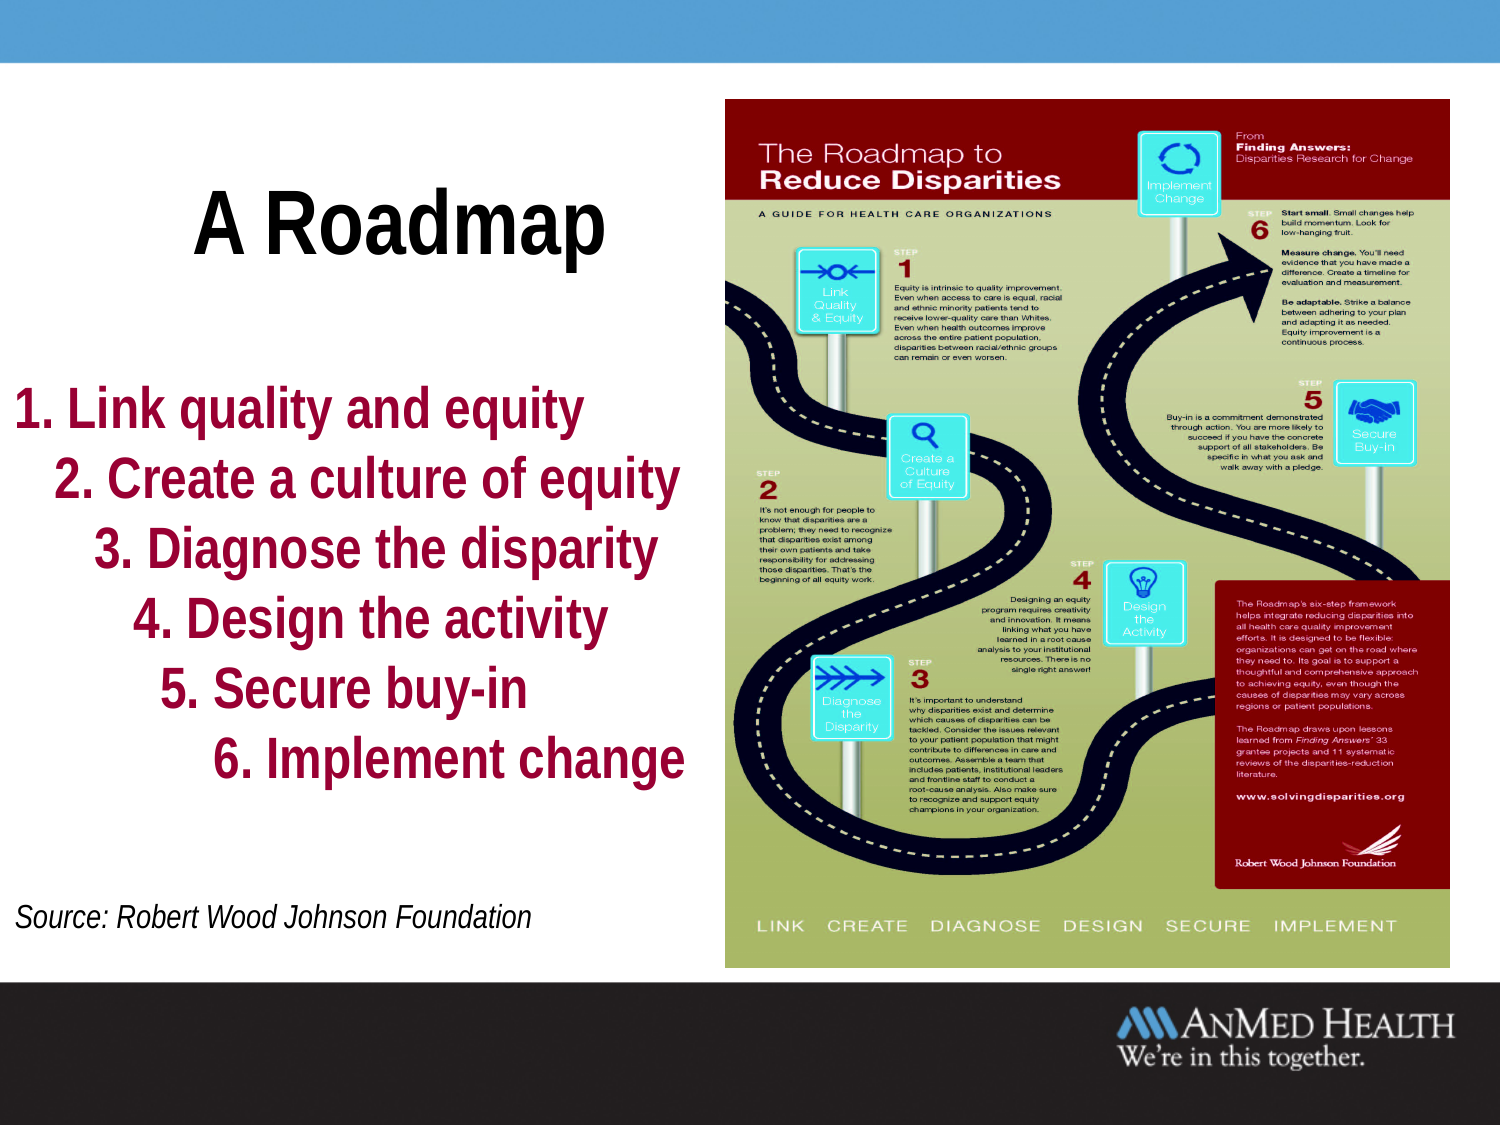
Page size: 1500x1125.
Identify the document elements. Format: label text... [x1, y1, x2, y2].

text_box 1. Link quality and equity 2. Create a culture of equity 3. Diagnose the disparity 4. Design the activity 5. Secure buy-in 6. Implement change [0, 362, 713, 798]
text_box Source: Robert Wood Johnson Foundation [0, 887, 613, 943]
subtitle A Roadmap [0, 99, 723, 326]
picture [0, 0, 1500, 1125]
